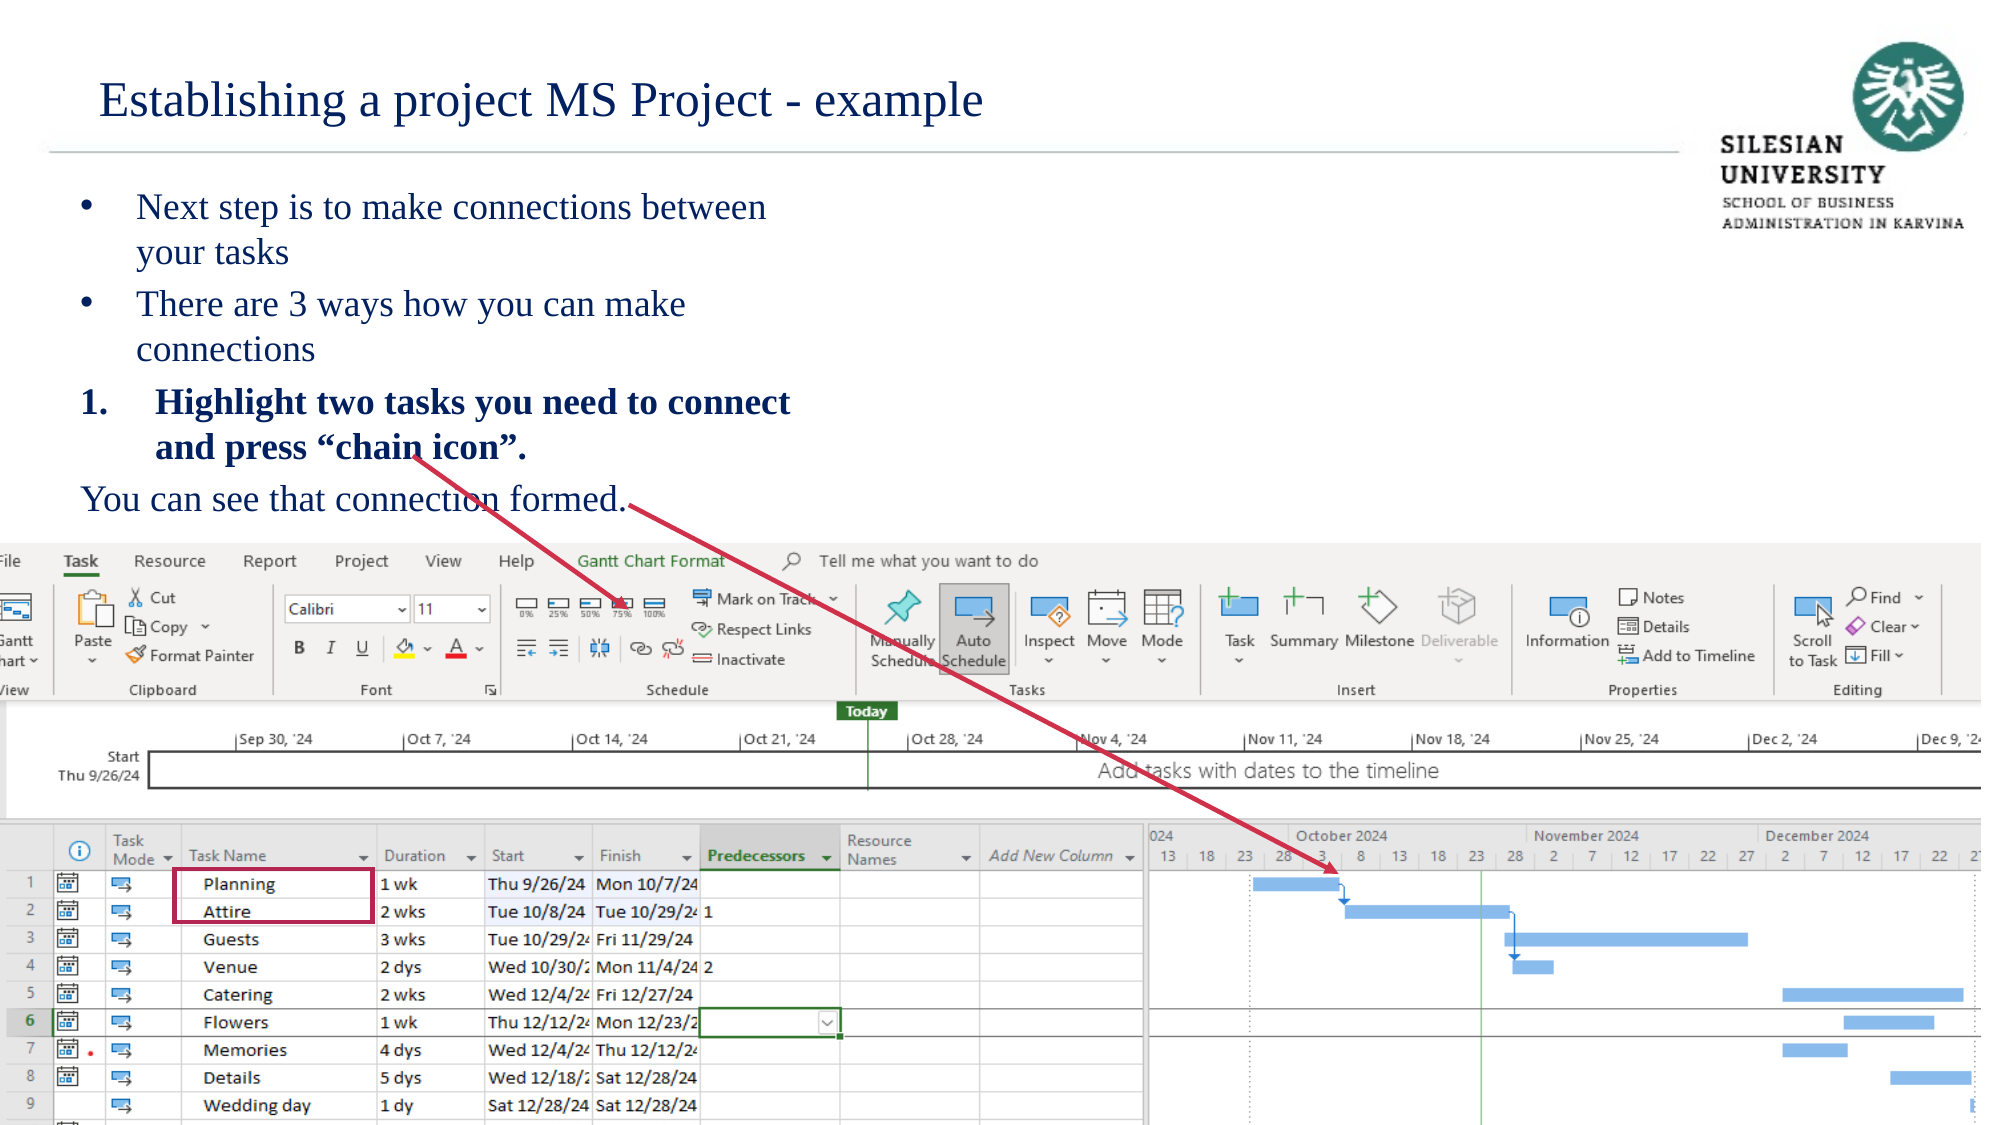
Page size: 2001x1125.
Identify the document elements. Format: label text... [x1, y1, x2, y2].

text_box Next step is to make connections between your tasks There are 3 ways how you can make connections Highlight two tasks you need to connect and press “chain icon”. You can see that connection formed. [64, 174, 843, 543]
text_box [412, 455, 629, 610]
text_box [628, 504, 1339, 874]
text_box Establishing a project MS Project - example [84, 59, 999, 134]
picture [0, 0, 2001, 1125]
